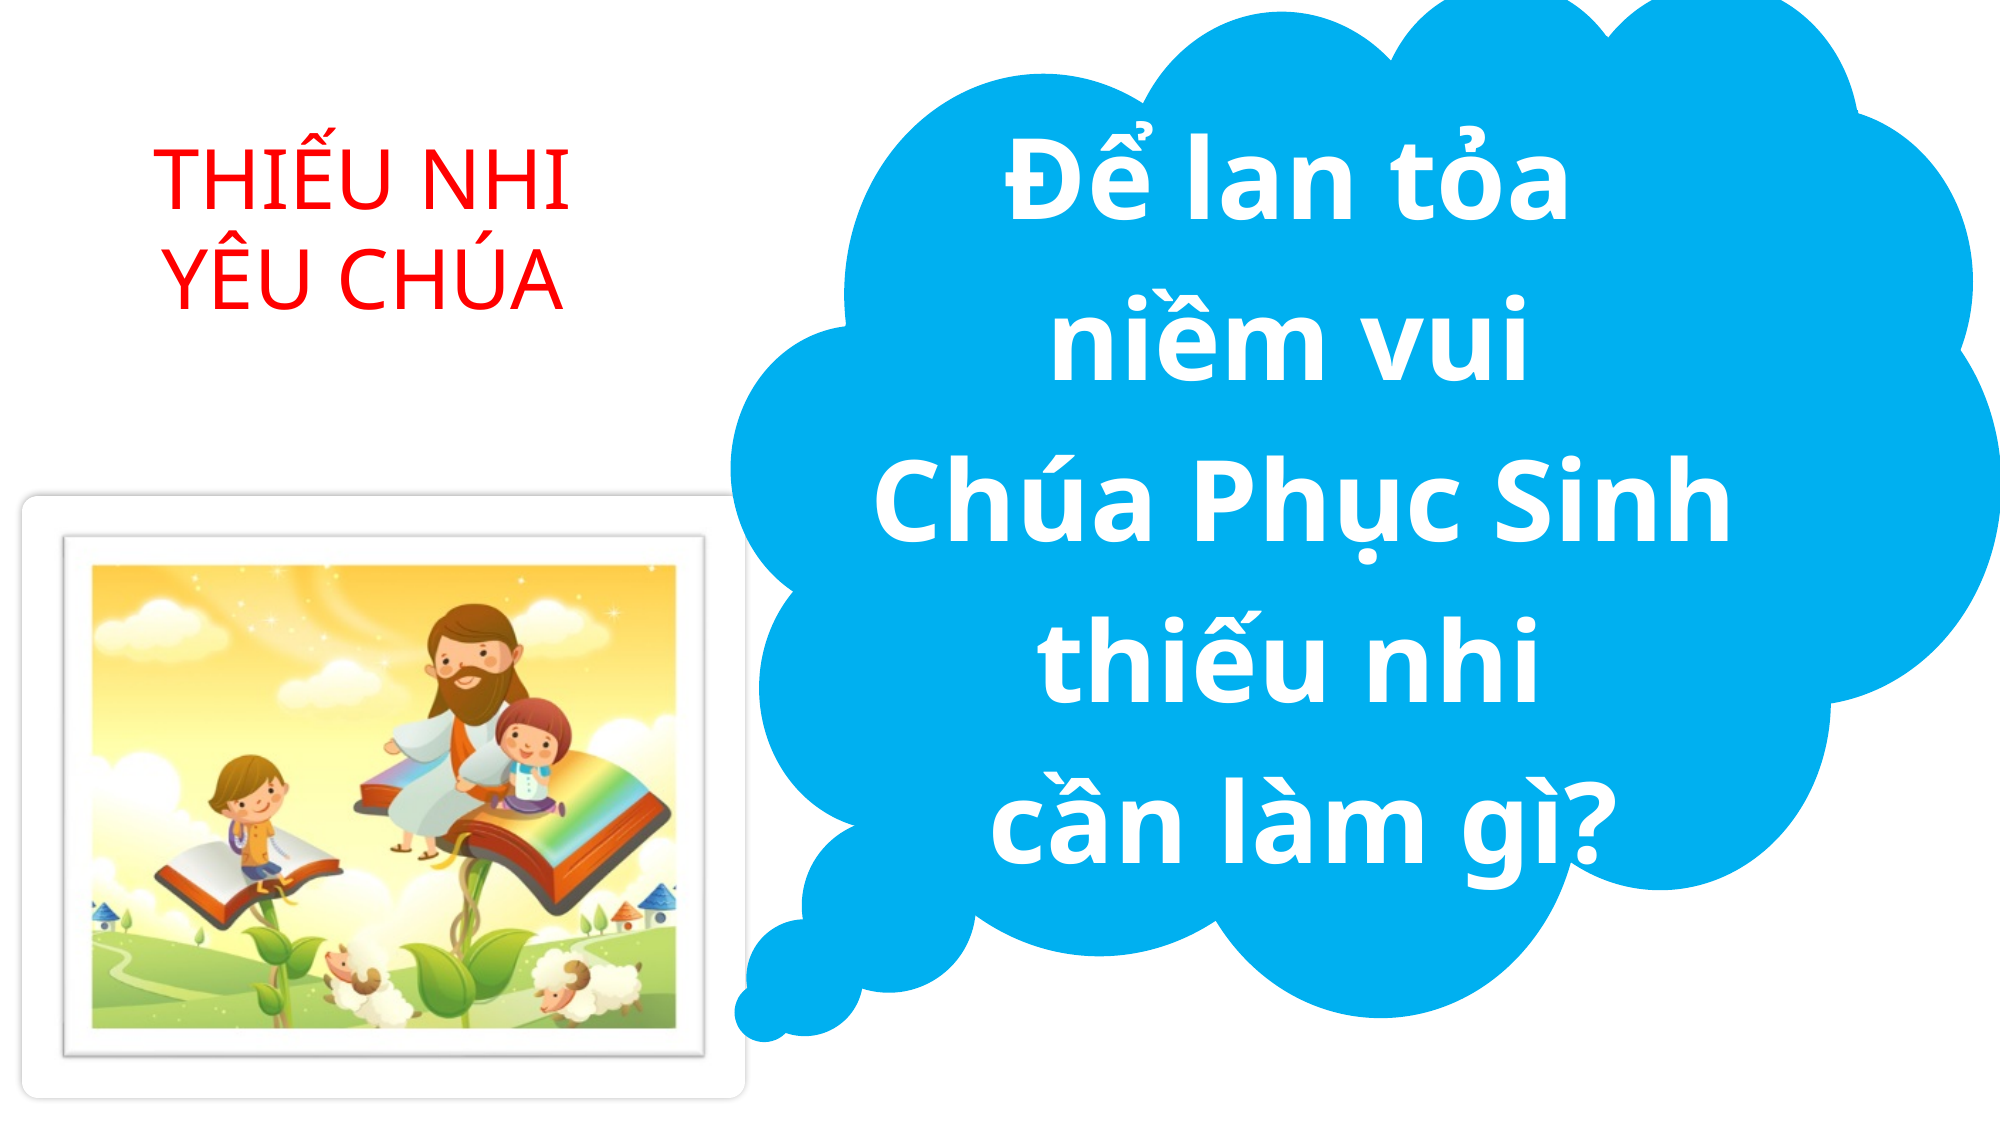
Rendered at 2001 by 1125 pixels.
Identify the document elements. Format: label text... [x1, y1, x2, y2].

text_box [970, 73, 1117, 89]
text_box Để lan tỏa niềm vui Chúa Phục Sinh thiếu nhi cần làm gì? [786, 89, 1822, 894]
text_box THIẾU NHI YÊU CHÚA [127, 118, 598, 334]
text_box [759, 600, 786, 776]
text_box [734, 894, 1560, 1043]
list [53, 526, 714, 1067]
text_box [1150, 0, 2000, 762]
text_box [730, 350, 786, 587]
